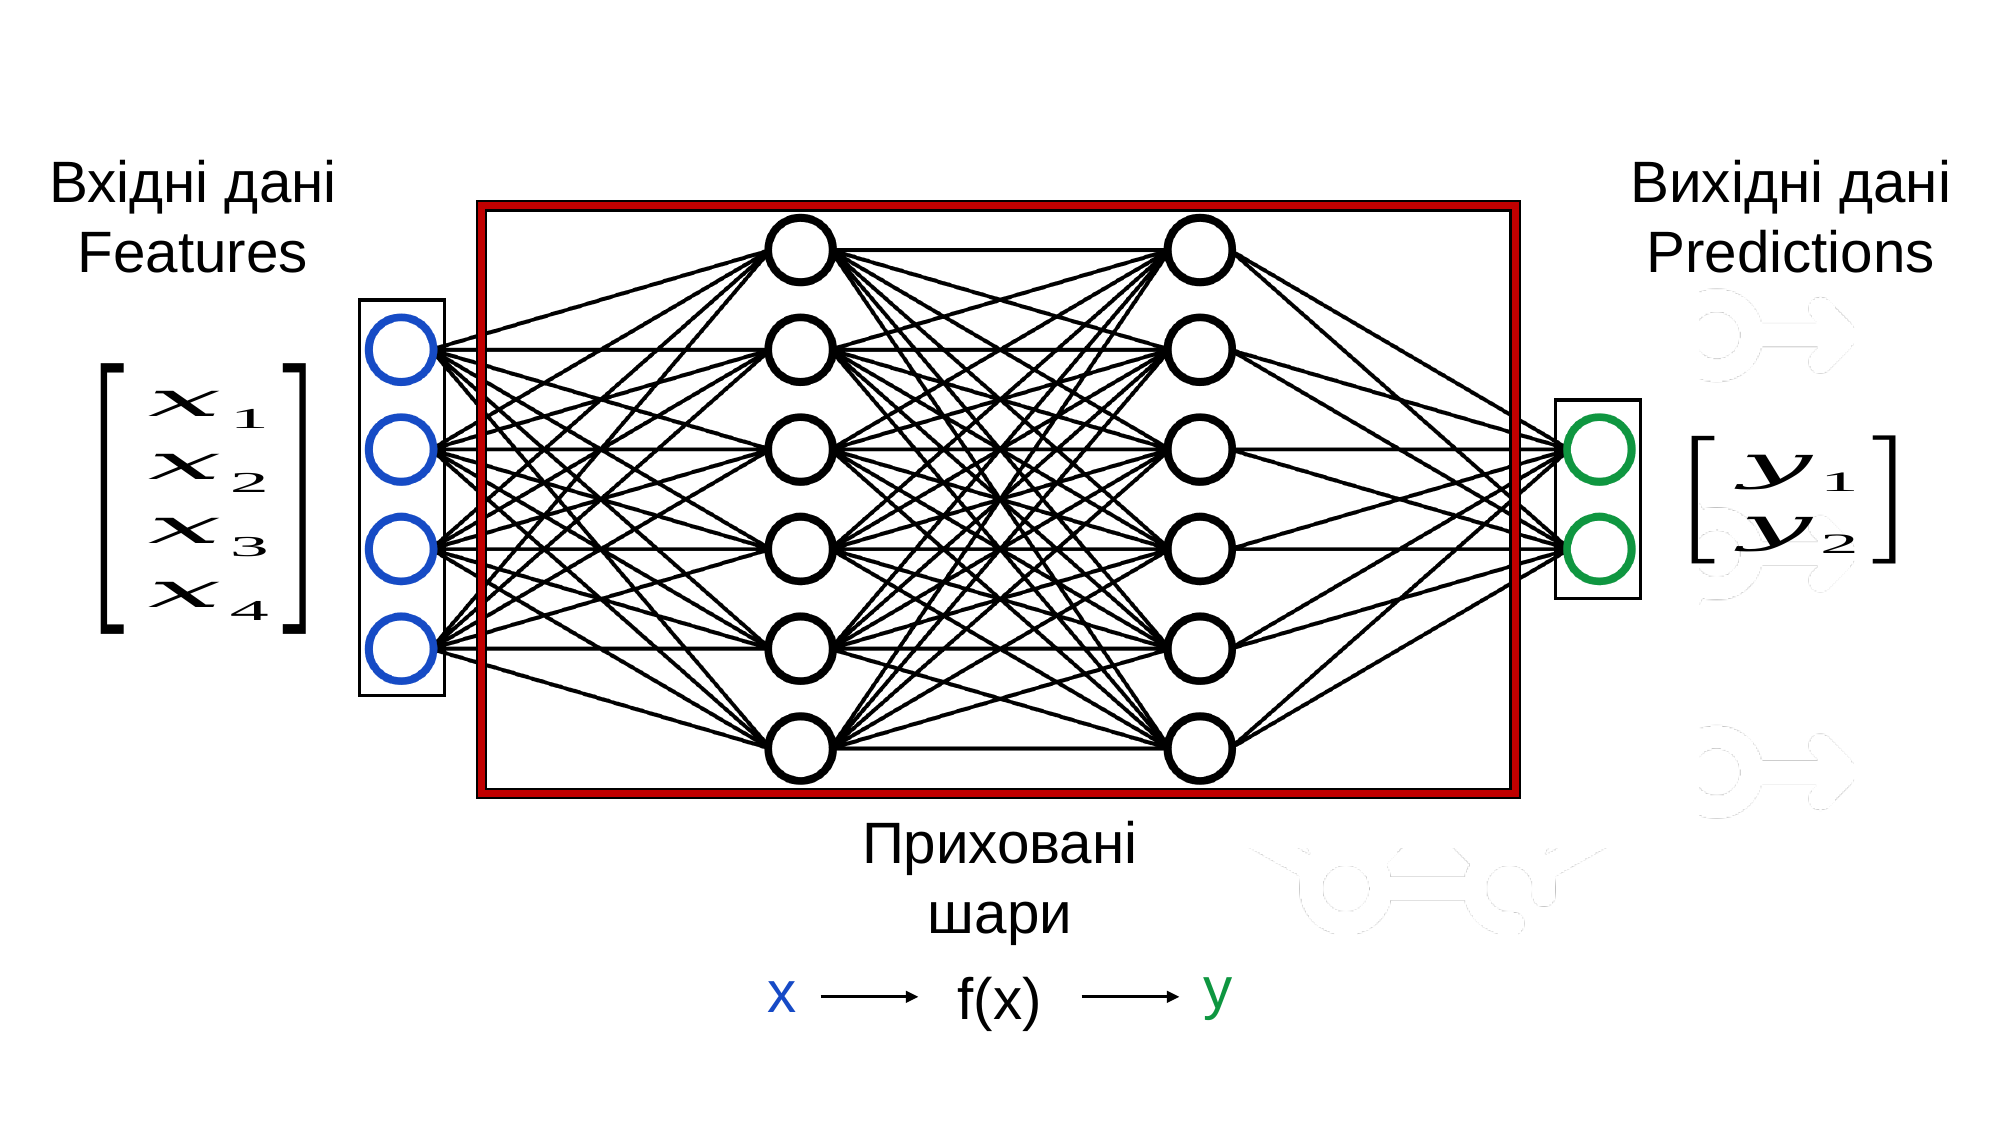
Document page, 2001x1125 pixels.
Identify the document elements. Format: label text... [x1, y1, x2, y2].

text_box y [1179, 942, 1257, 1028]
text_box Вхідні дані Features [0, 136, 386, 292]
text_box Приховані шари [806, 848, 1193, 953]
text_box f(x) [918, 953, 1082, 1039]
picture [301, 150, 1855, 935]
text_box x [743, 946, 821, 1032]
text_box Вихідні дані Predictions [1597, 136, 1984, 292]
